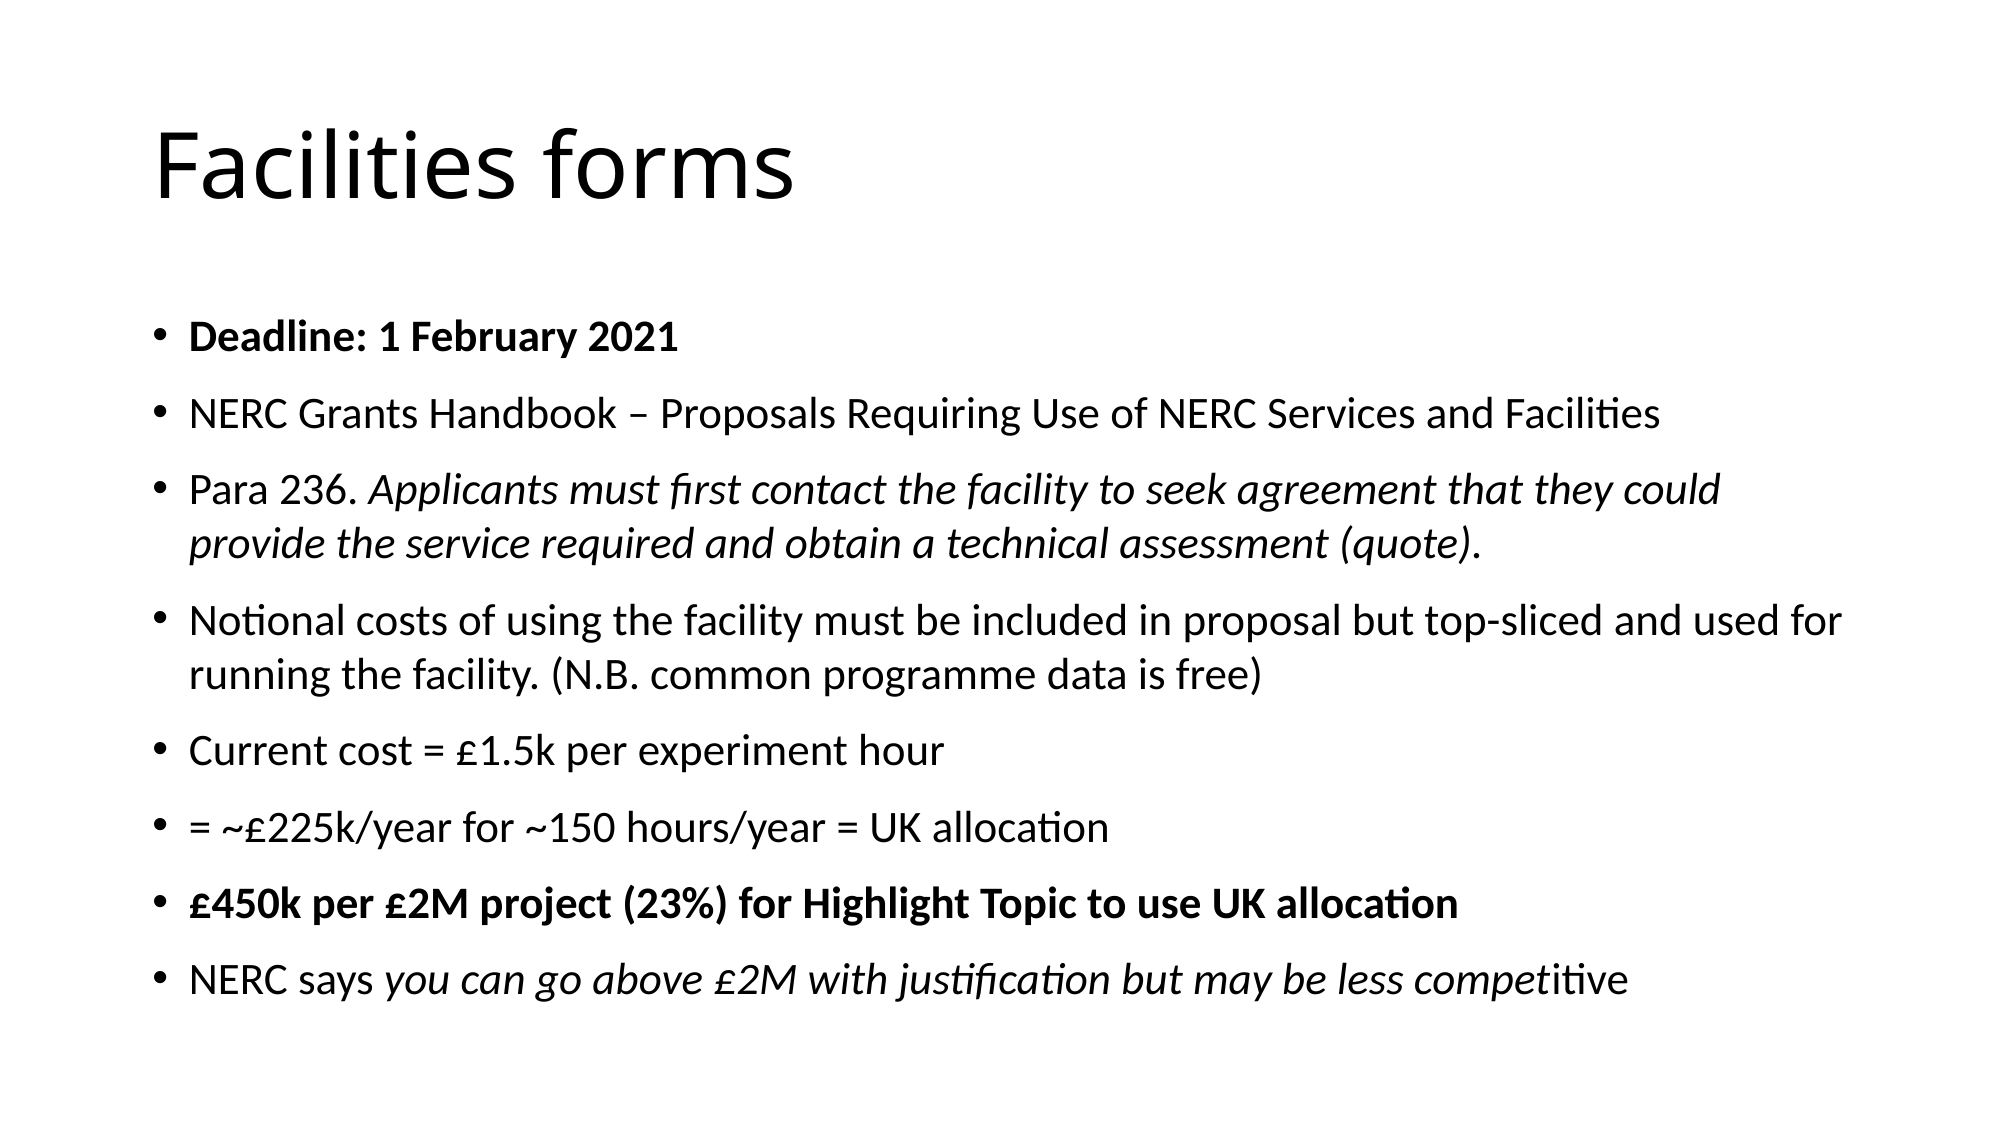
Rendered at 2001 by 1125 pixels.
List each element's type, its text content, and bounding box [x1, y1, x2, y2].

title Facilities forms [137, 59, 1863, 278]
list Deadline: 1 February 2021 NERC Grants Handbook – Proposals Requiring Use of NERC Services and Facilities Para 236. Applicants must first contact the facility to seek agreement that they could provide the service required and obtain a technical assessment (quote). Notional costs of using the facility must be included in proposal but top-sliced and used for running the facility. (N.B. common programme data is free) Current cost = £1.5k per experiment hour = ~£225k/year for ~150 hours/year = UK allocation £450k per £2M project (23%) for Highlight Topic to use UK allocation NERC says you can go above £2M with justification but may be less competitive [137, 299, 1863, 1014]
